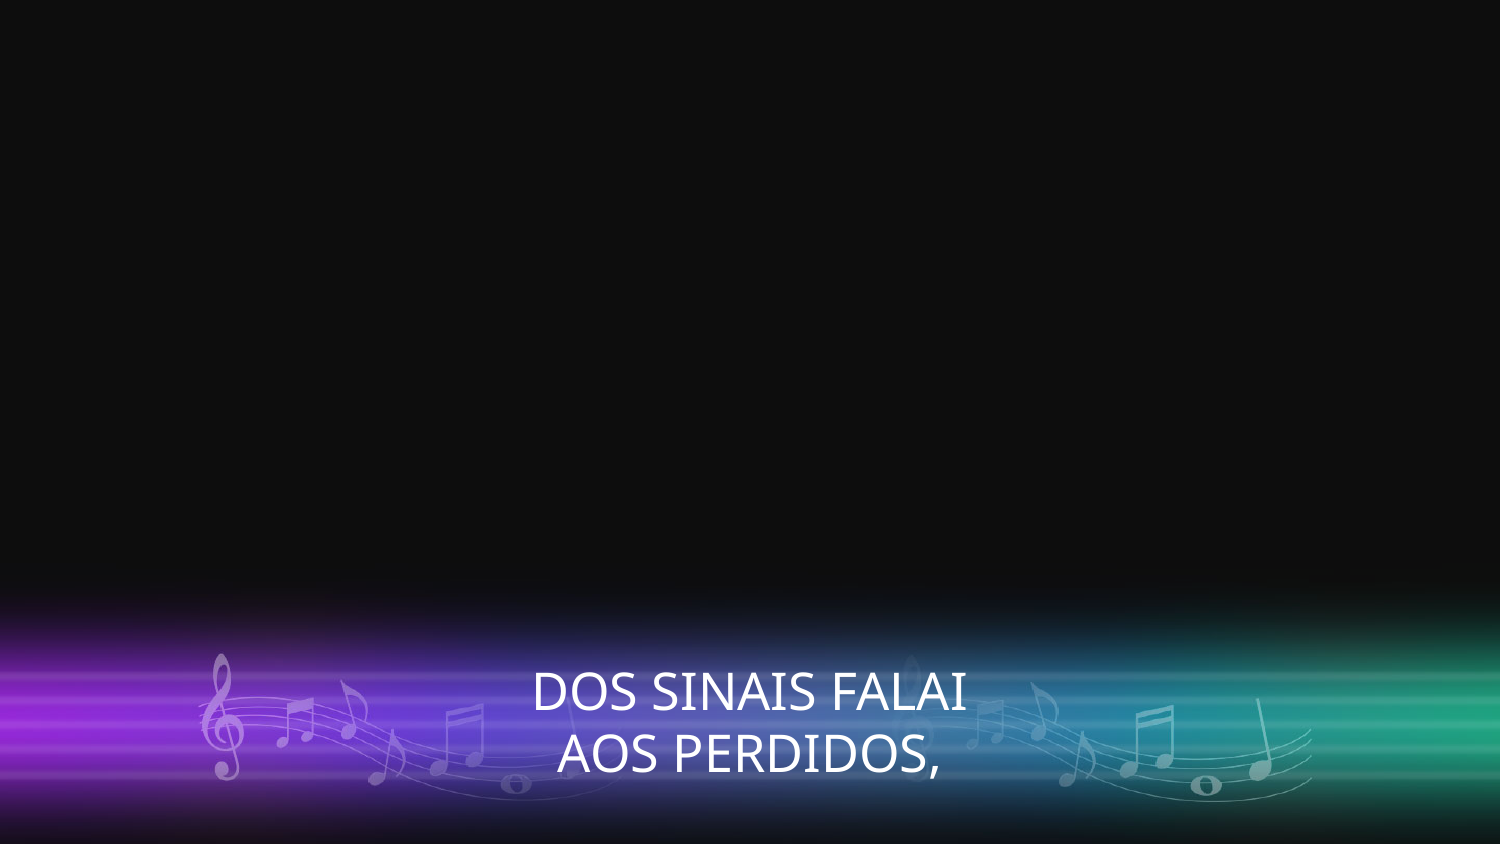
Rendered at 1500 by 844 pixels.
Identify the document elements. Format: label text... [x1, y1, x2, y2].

picture [0, 0, 1500, 844]
text_box DOS SINAIS FALAI AOS PERDIDOS, [312, 651, 1187, 791]
